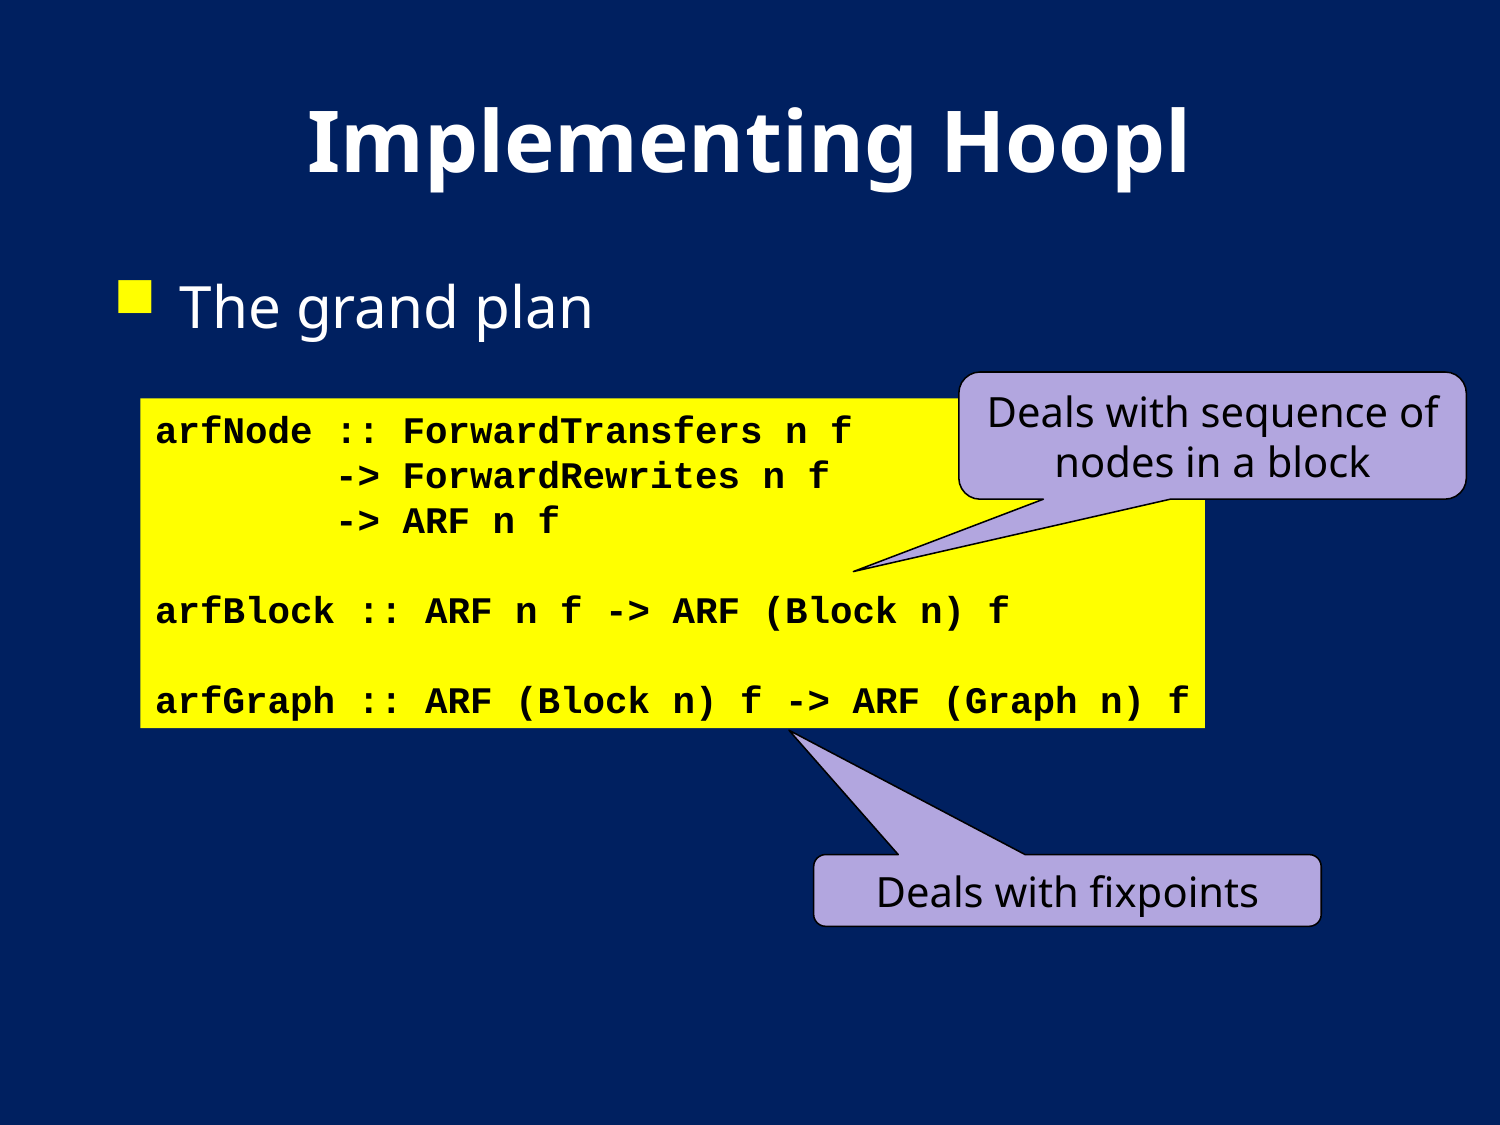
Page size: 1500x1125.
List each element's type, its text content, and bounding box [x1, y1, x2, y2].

list The grand plan [75, 262, 1425, 1035]
text_box arfNode :: ForwardTransfers n f -> ForwardRewrites n f -> ARF n f arfBlock :: ARF n f -> ARF (Block n) f arfGraph :: ARF (Block n) f -> ARF (Graph n) f [140, 398, 1205, 729]
text_box Deals with fixpoints [787, 728, 1324, 929]
title Implementing Hoopl [75, 45, 1425, 233]
text_box Deals with sequence of nodes in a block [851, 369, 1469, 574]
